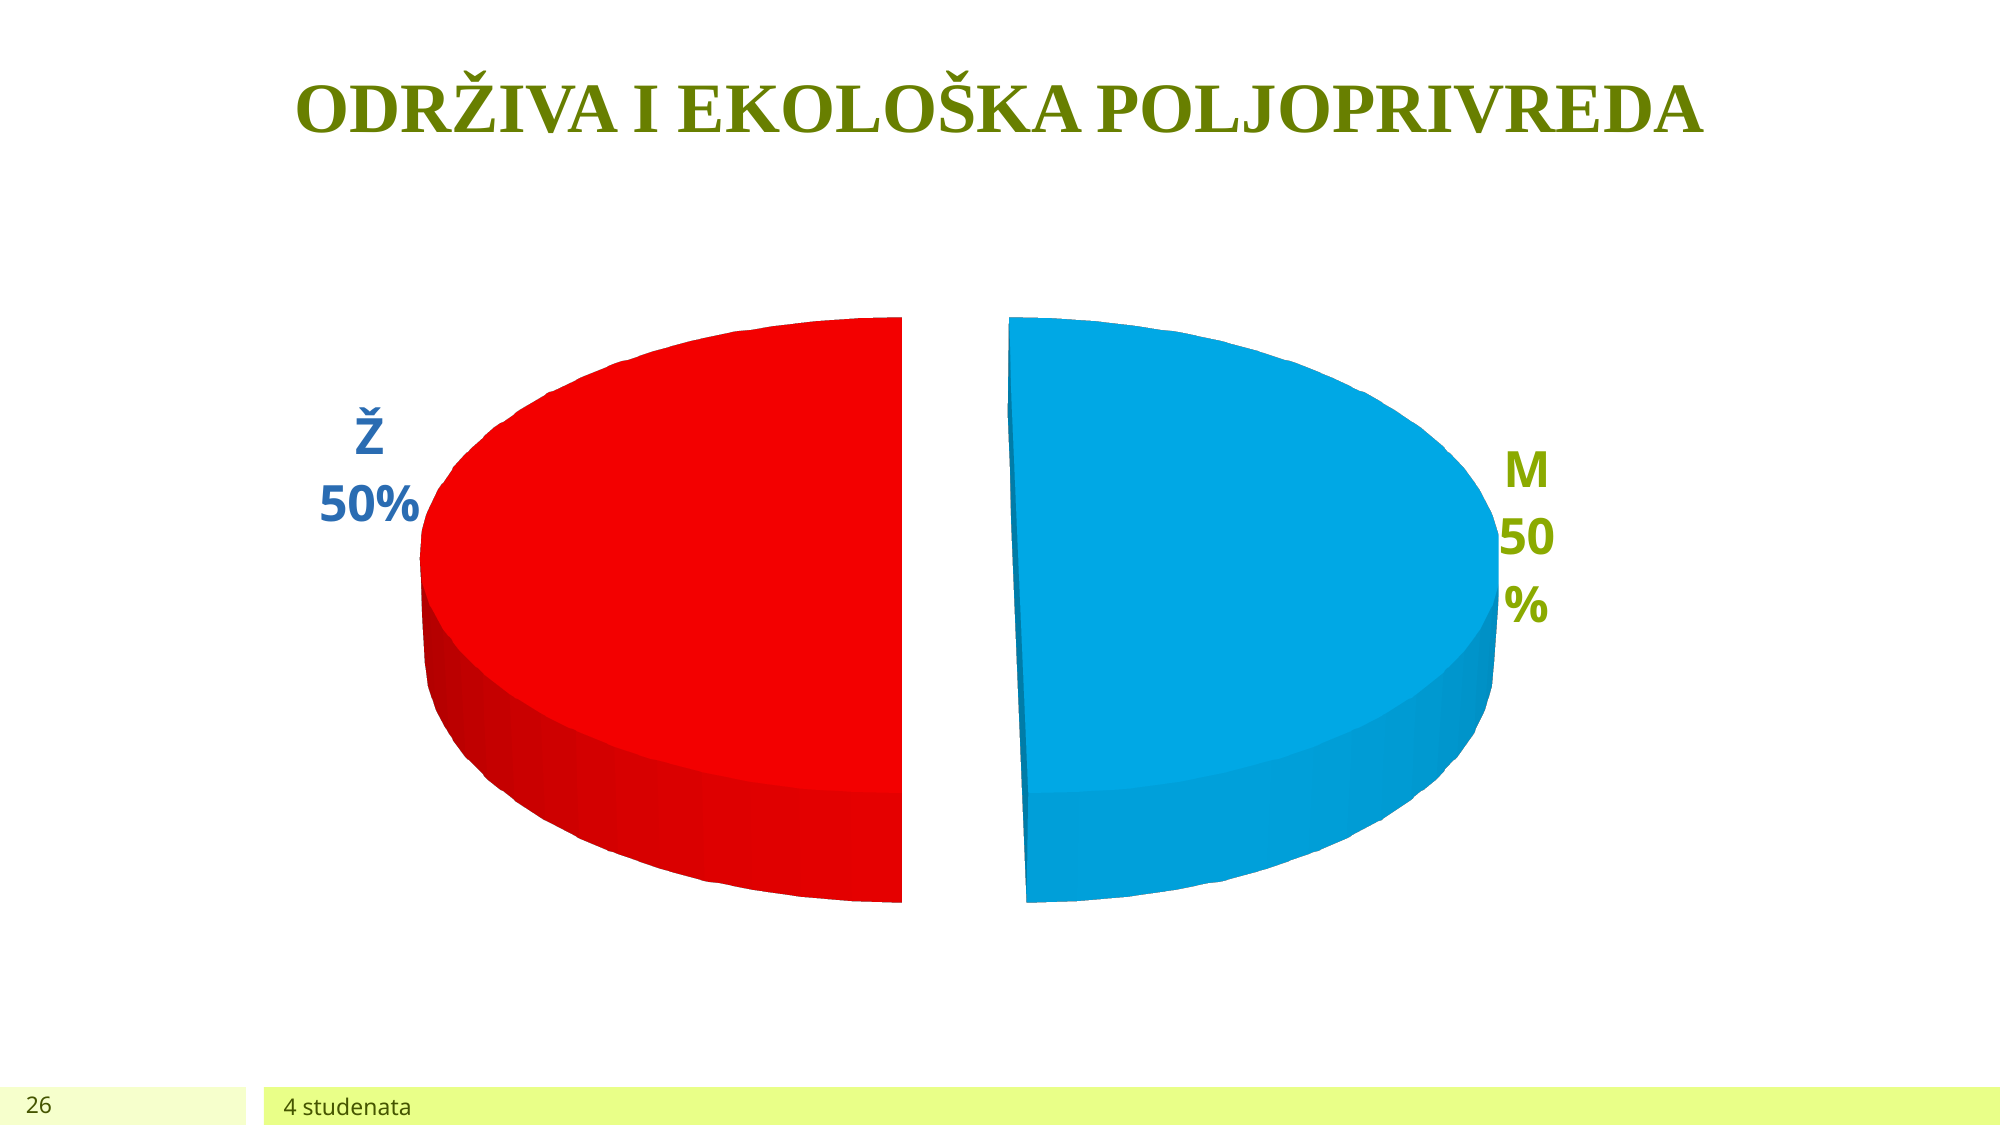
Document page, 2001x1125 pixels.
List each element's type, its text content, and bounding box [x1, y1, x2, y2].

footer 4 studenata [268, 1087, 1769, 1125]
title ODRŽIVA I EKOLOŠKA POLJOPRIVREDA [231, 45, 1769, 240]
chart [190, 239, 1667, 994]
slide_number 26 [0, 1087, 68, 1125]
